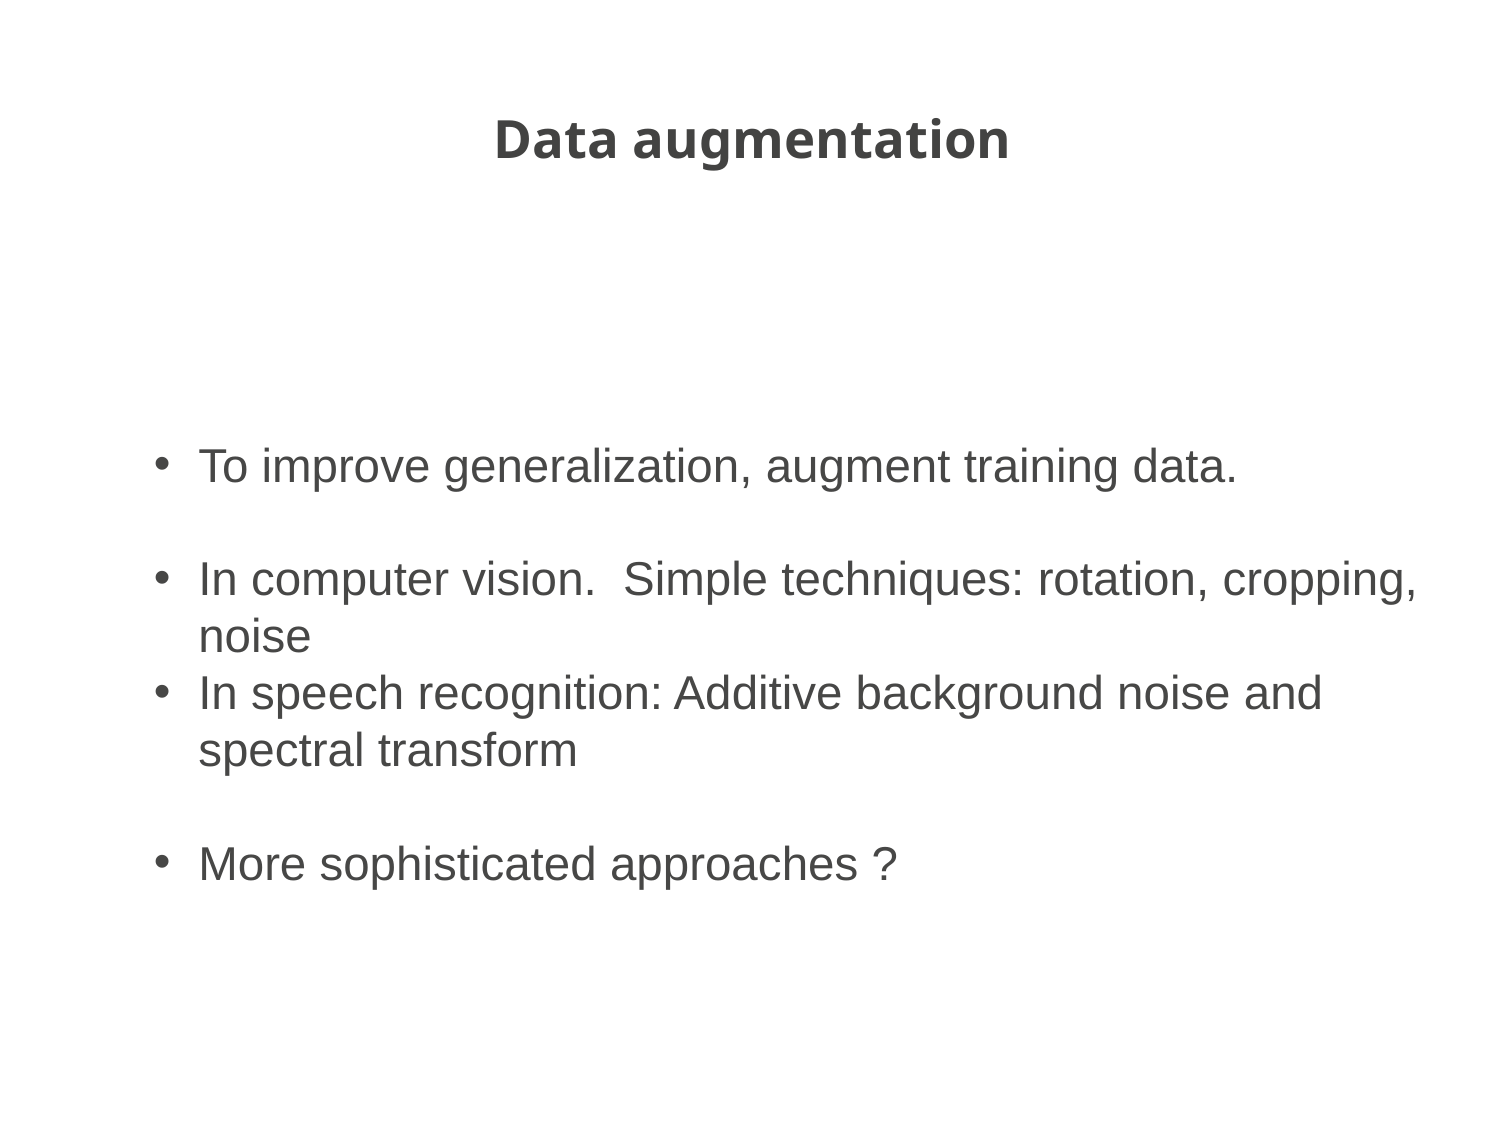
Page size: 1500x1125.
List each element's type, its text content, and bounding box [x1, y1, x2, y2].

text_box To improve generalization, augment training data. In computer vision. Simple techniques: rotation, cropping, noise In speech recognition: Additive background noise and spectral transform More sophisticated approaches ? [139, 427, 1447, 898]
title Data augmentation [143, 98, 1363, 281]
